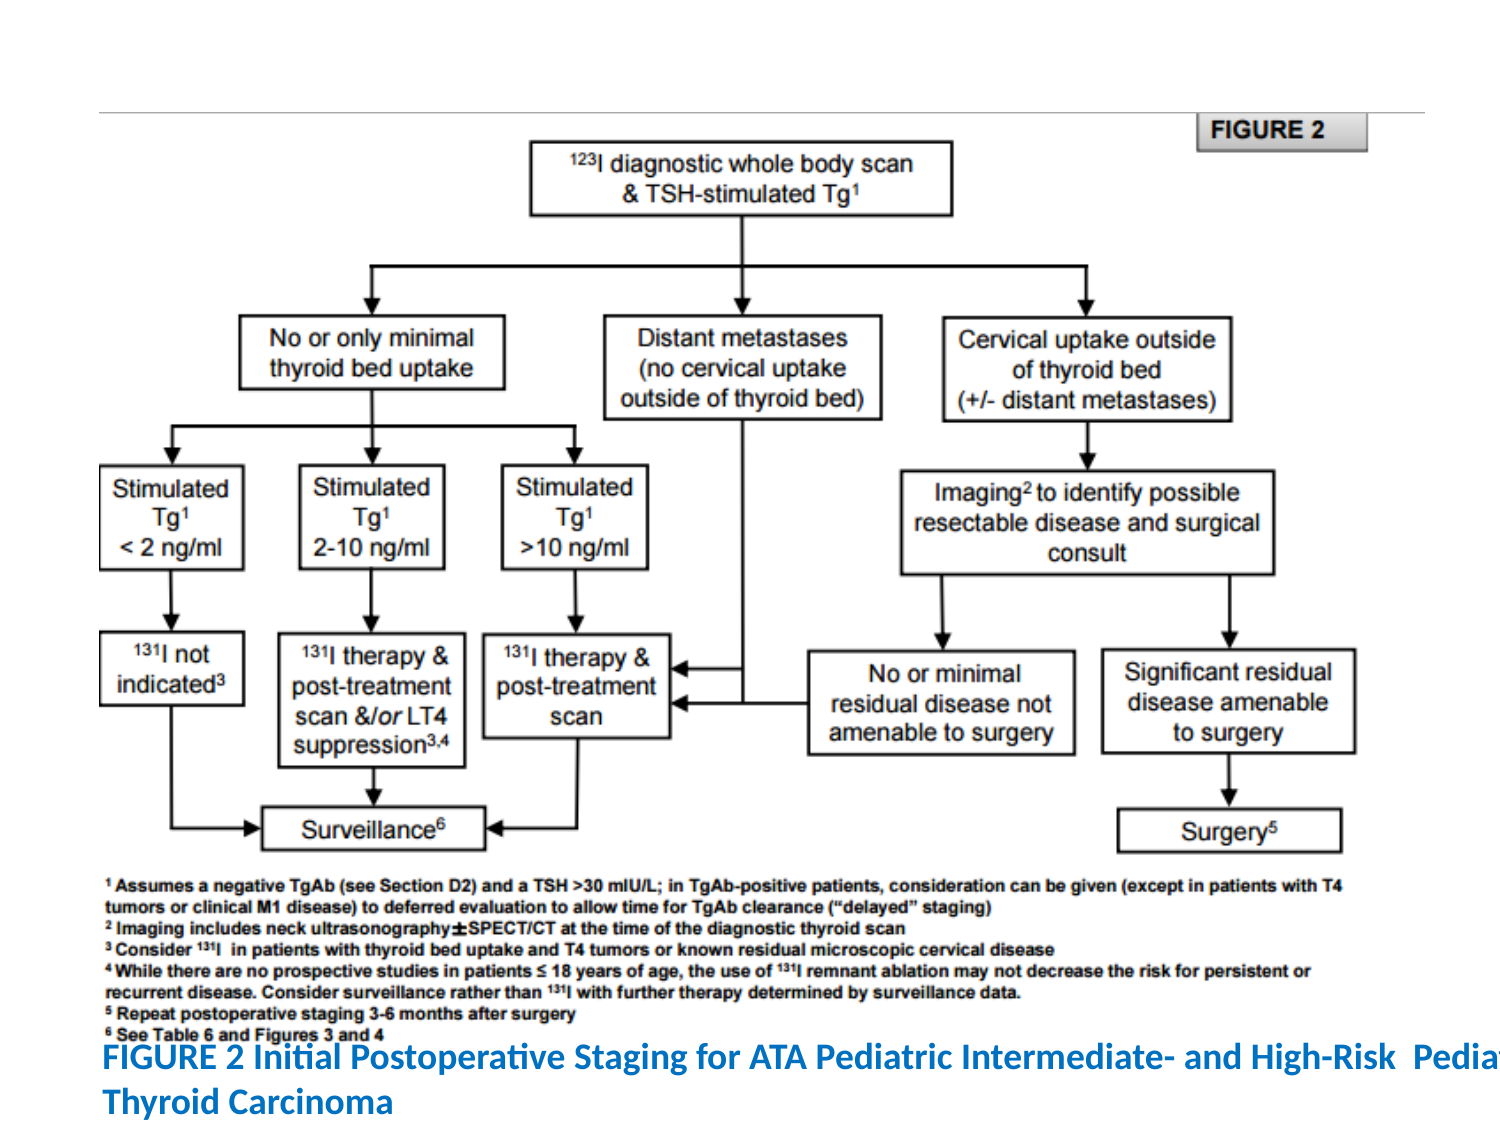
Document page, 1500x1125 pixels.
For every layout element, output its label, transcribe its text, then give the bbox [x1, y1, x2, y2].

text_box FIGURE 2 Initial Postoperative Staging for ATA Pediatric Intermediate- and High-Risk Pediatric Thyroid Carcinoma [87, 1024, 1500, 1125]
title High-Risk Pediatric Thyroid Carcinoma [75, 45, 1425, 233]
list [99, 112, 1426, 1101]
